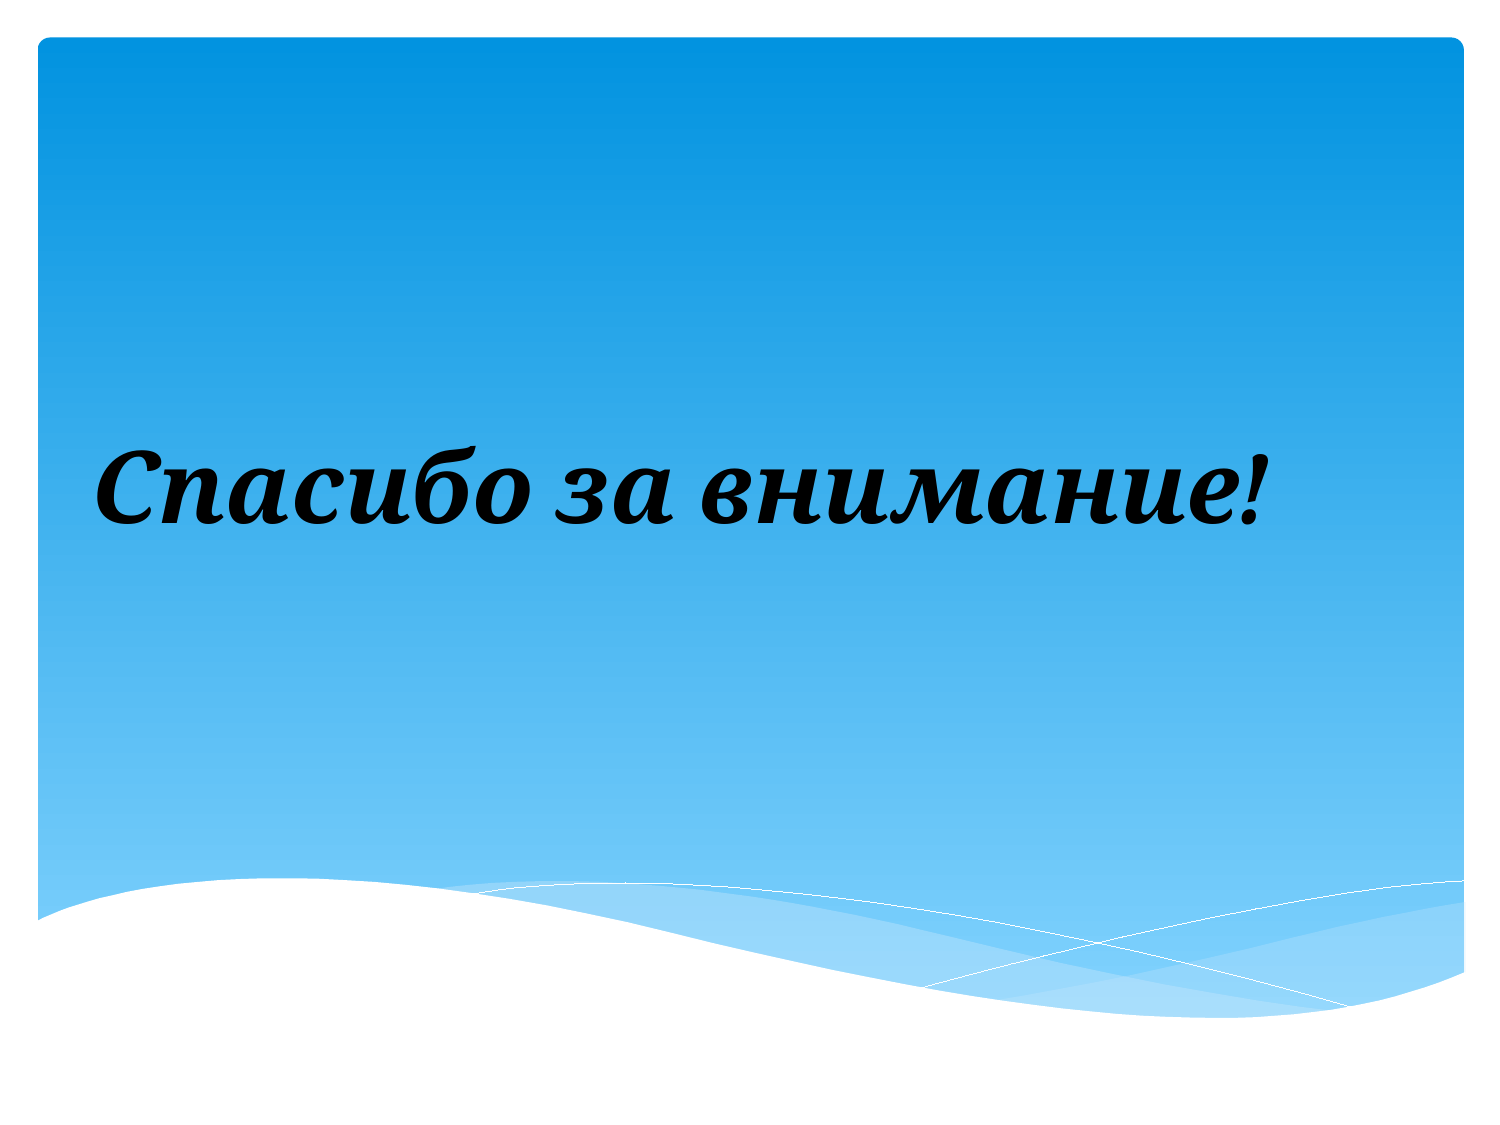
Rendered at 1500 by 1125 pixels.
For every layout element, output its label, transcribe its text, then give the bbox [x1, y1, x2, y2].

text_box Спасибо за внимание! [76, 415, 1329, 551]
title [112, 262, 1388, 555]
